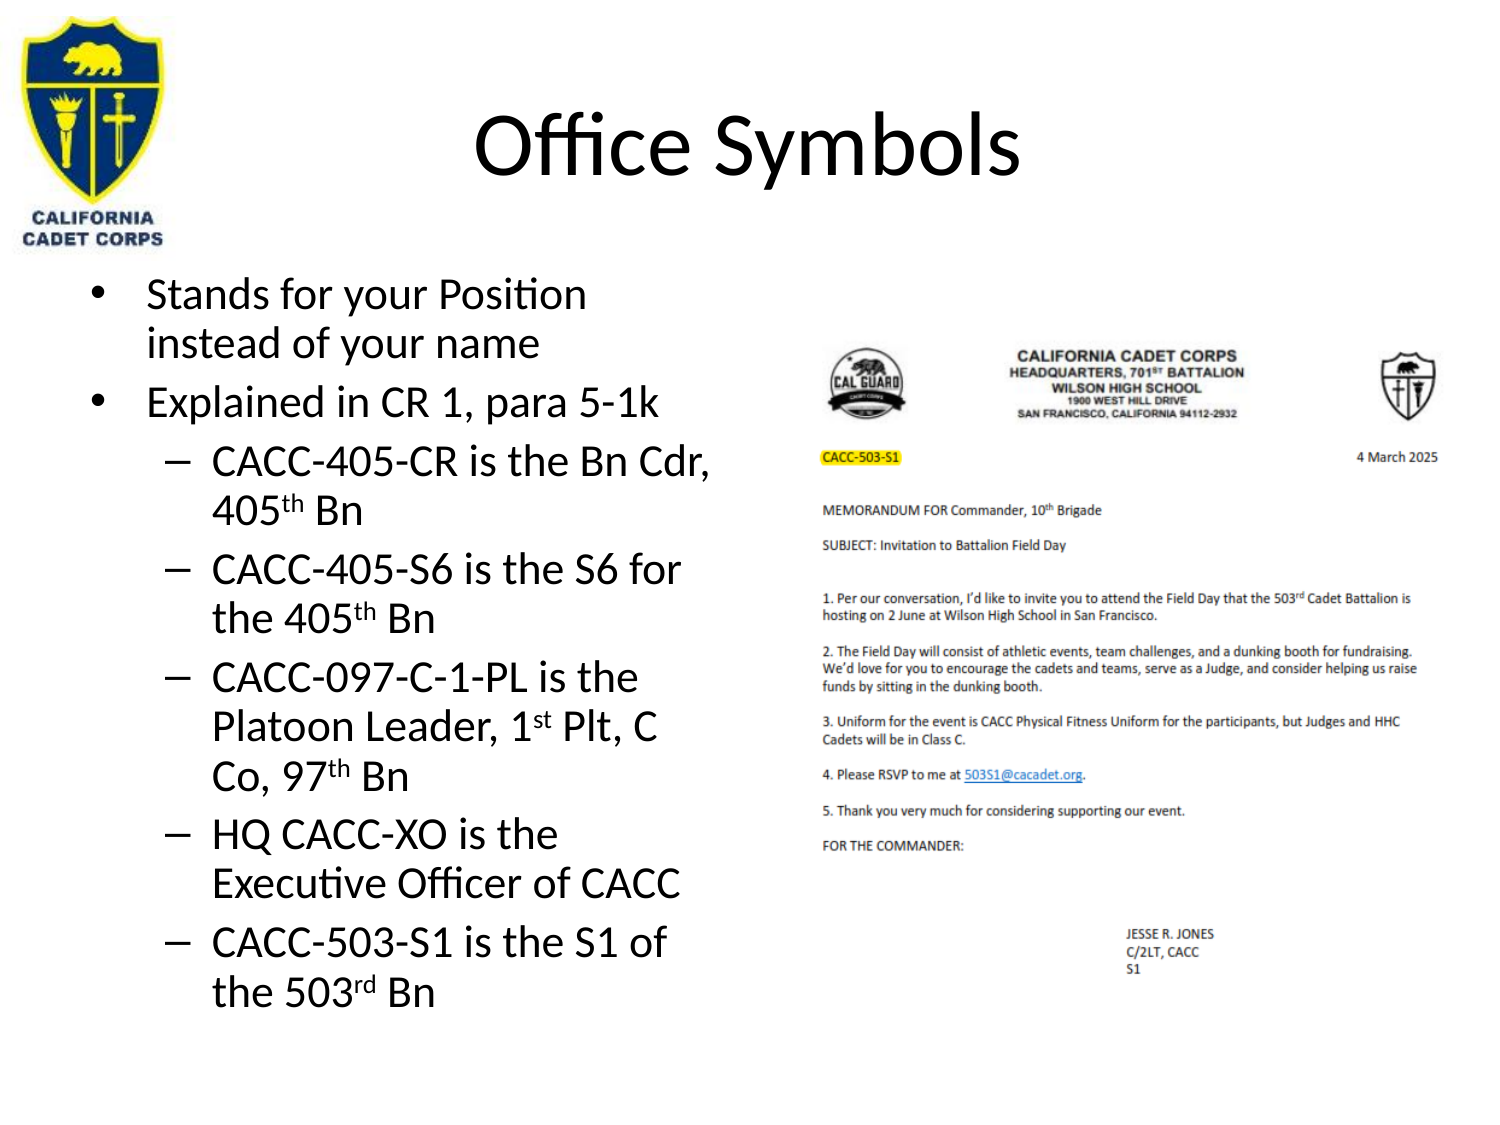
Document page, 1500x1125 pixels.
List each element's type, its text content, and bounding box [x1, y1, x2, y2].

list Stands for your Position instead of your name Explained in CR 1, para 5-1k CACC-405-CR is the Bn Cdr, 405th Bn CACC-405-S6 is the S6 for the 405th Bn CACC-097-C-1-PL is the Platoon Leader, 1st Plt, C Co, 97th Bn HQ CACC-XO is the Executive Officer of CACC CACC-503-S1 is the S1 of the 503rd Bn [75, 262, 738, 1080]
title Office Symbols [186, 45, 1312, 233]
picture [762, 287, 1500, 1006]
picture [0, 16, 186, 261]
